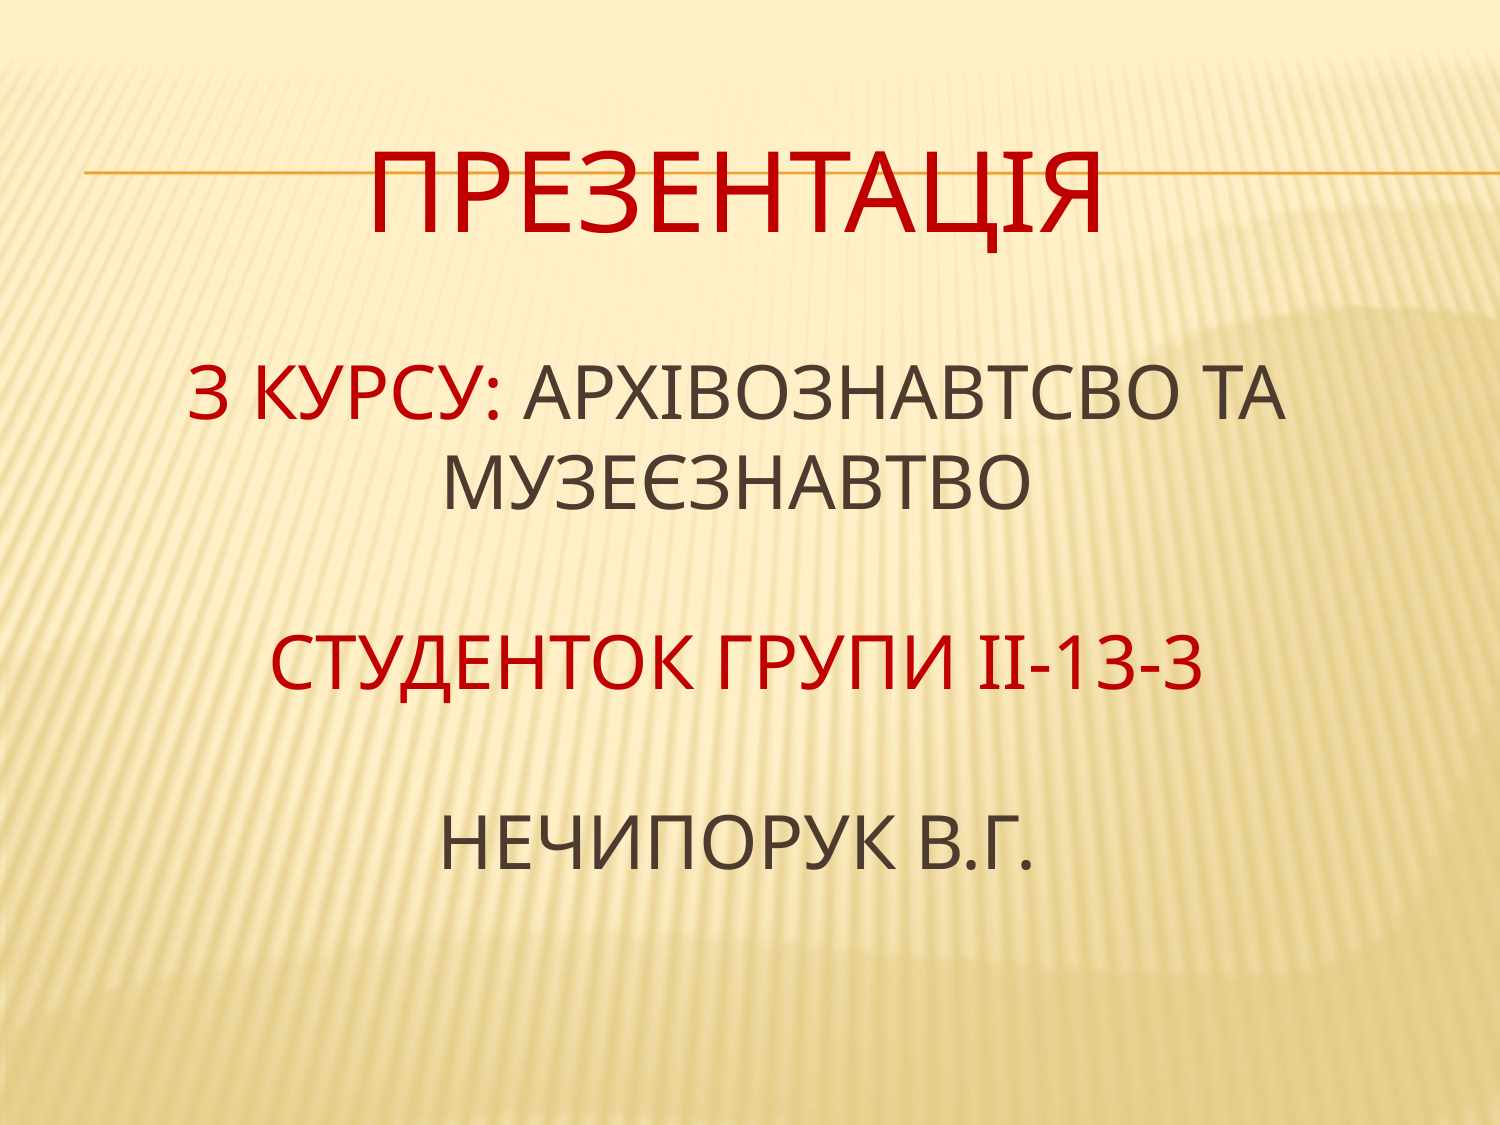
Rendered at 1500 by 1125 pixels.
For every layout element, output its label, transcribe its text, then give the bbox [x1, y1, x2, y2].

title Презентація з курсу: архівознавтсво та музеєзнавтво студенток групи іі-13-3 нечипорук в.г. [0, 0, 1475, 1094]
